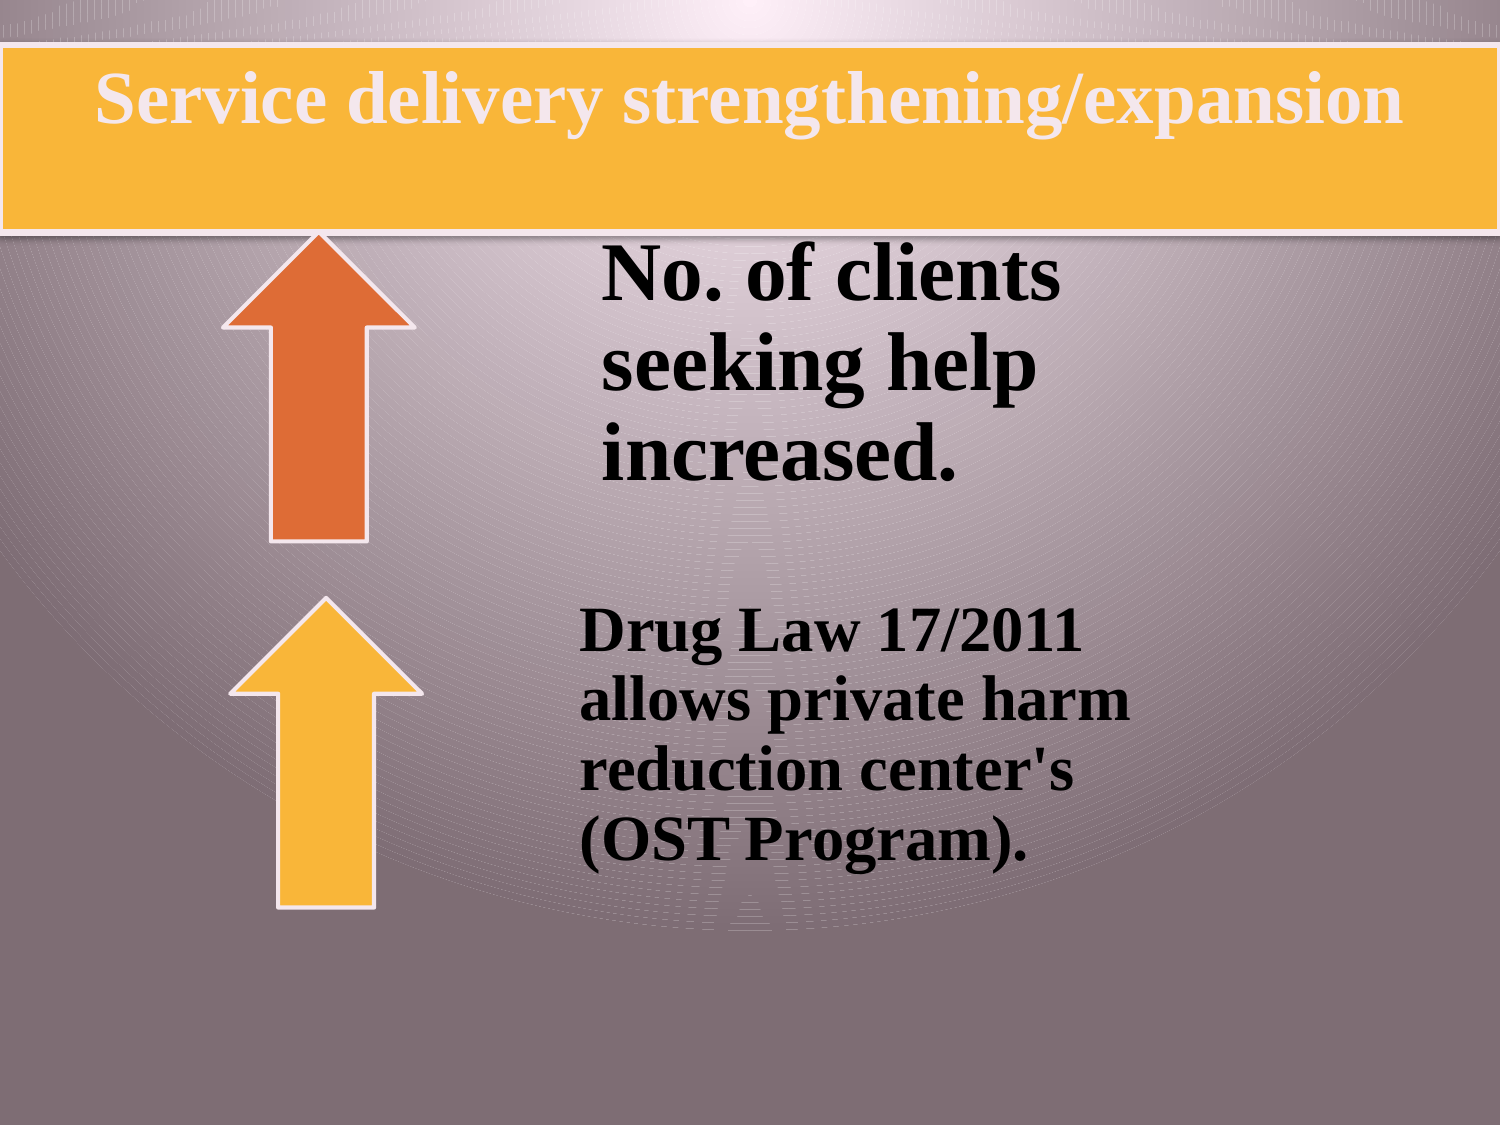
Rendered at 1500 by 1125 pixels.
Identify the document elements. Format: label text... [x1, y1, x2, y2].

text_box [123, 597, 1333, 908]
title Service delivery strengthening/expansion [0, 42, 1500, 236]
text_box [135, 231, 1345, 542]
